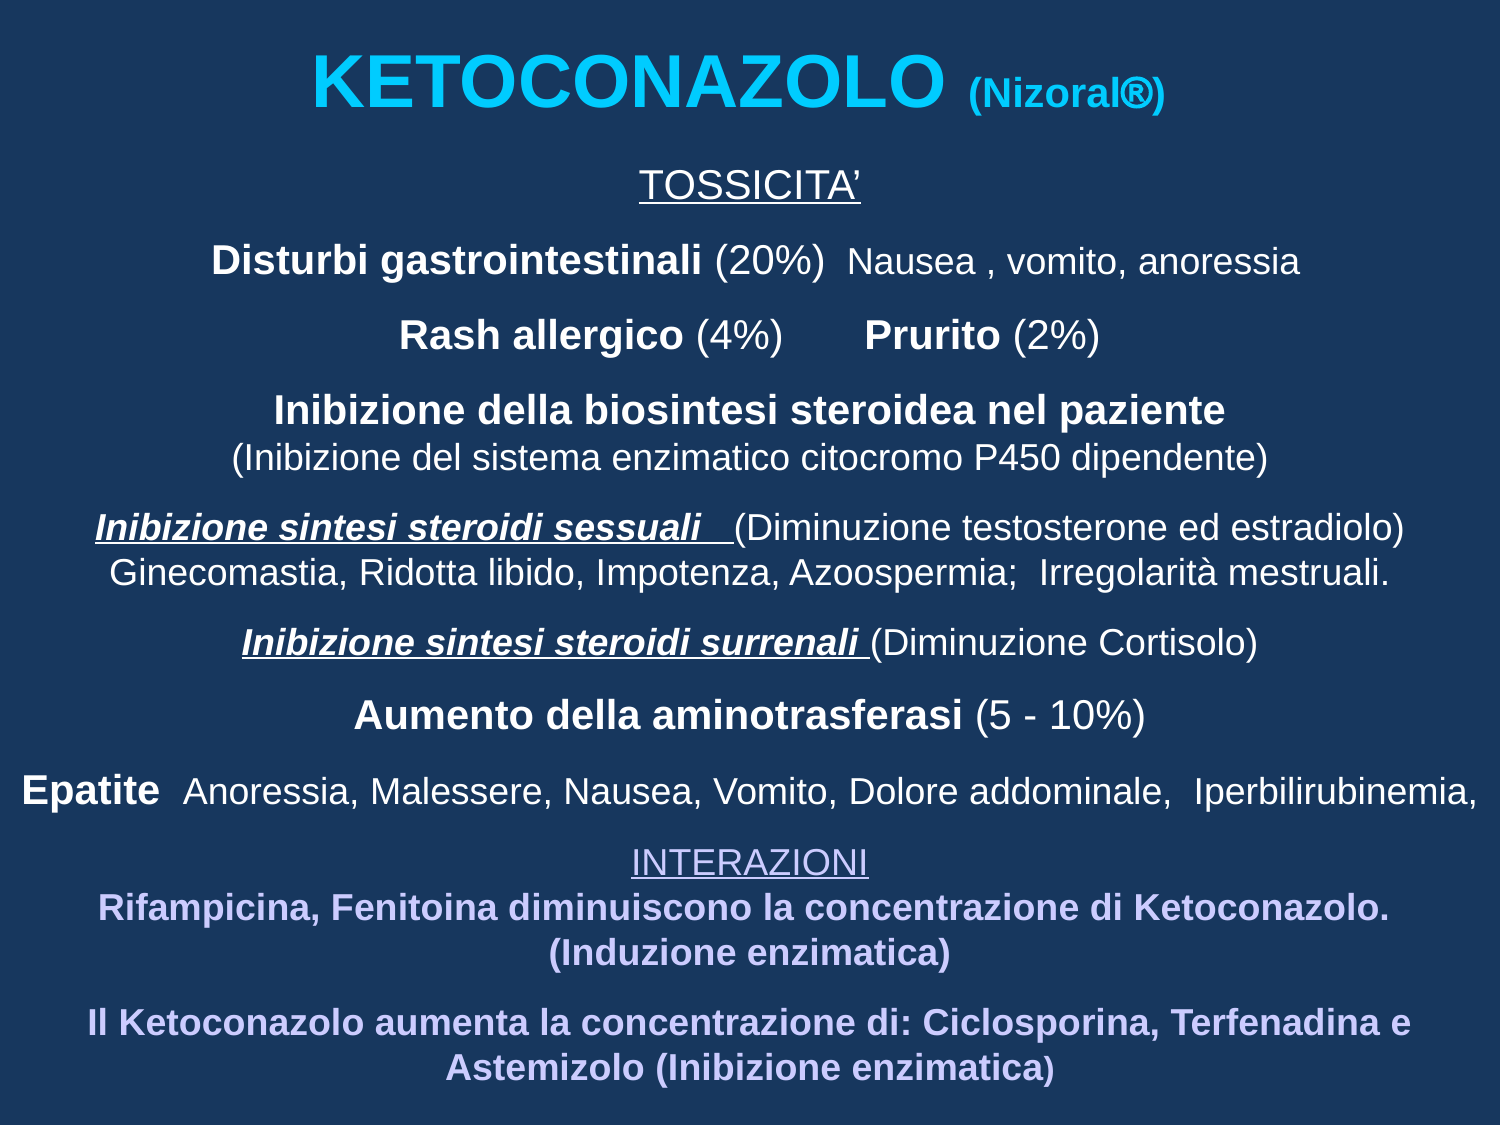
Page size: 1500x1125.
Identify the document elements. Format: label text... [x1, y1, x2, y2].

text_box TOSSICITA’ Disturbi gastrointestinali (20%) Nausea , vomito, anoressia Rash allergico (4%) Prurito (2%) Inibizione della biosintesi steroidea nel paziente (Inibizione del sistema enzimatico citocromo P450 dipendente) Inibizione sintesi steroidi sessuali (Diminuzione testosterone ed estradiolo) Ginecomastia, Ridotta libido, Impotenza, Azoospermia; Irregolarità mestruali. Inibizione sintesi steroidi surrenali (Diminuzione Cortisolo) Aumento della aminotrasferasi (5 - 10%) Epatite Anoressia, Malessere, Nausea, Vomito, Dolore addominale, Iperbilirubinemia, INTERAZIONI Rifampicina, Fenitoina diminuiscono la concentrazione di Ketoconazolo. (Induzione enzimatica) Il Ketoconazolo aumenta la concentrazione di: Ciclosporina, Terfenadina e Astemizolo (Inibizione enzimatica) [0, 149, 1500, 1088]
text_box KETOCONAZOLO (Nizoral) [237, 24, 1240, 131]
